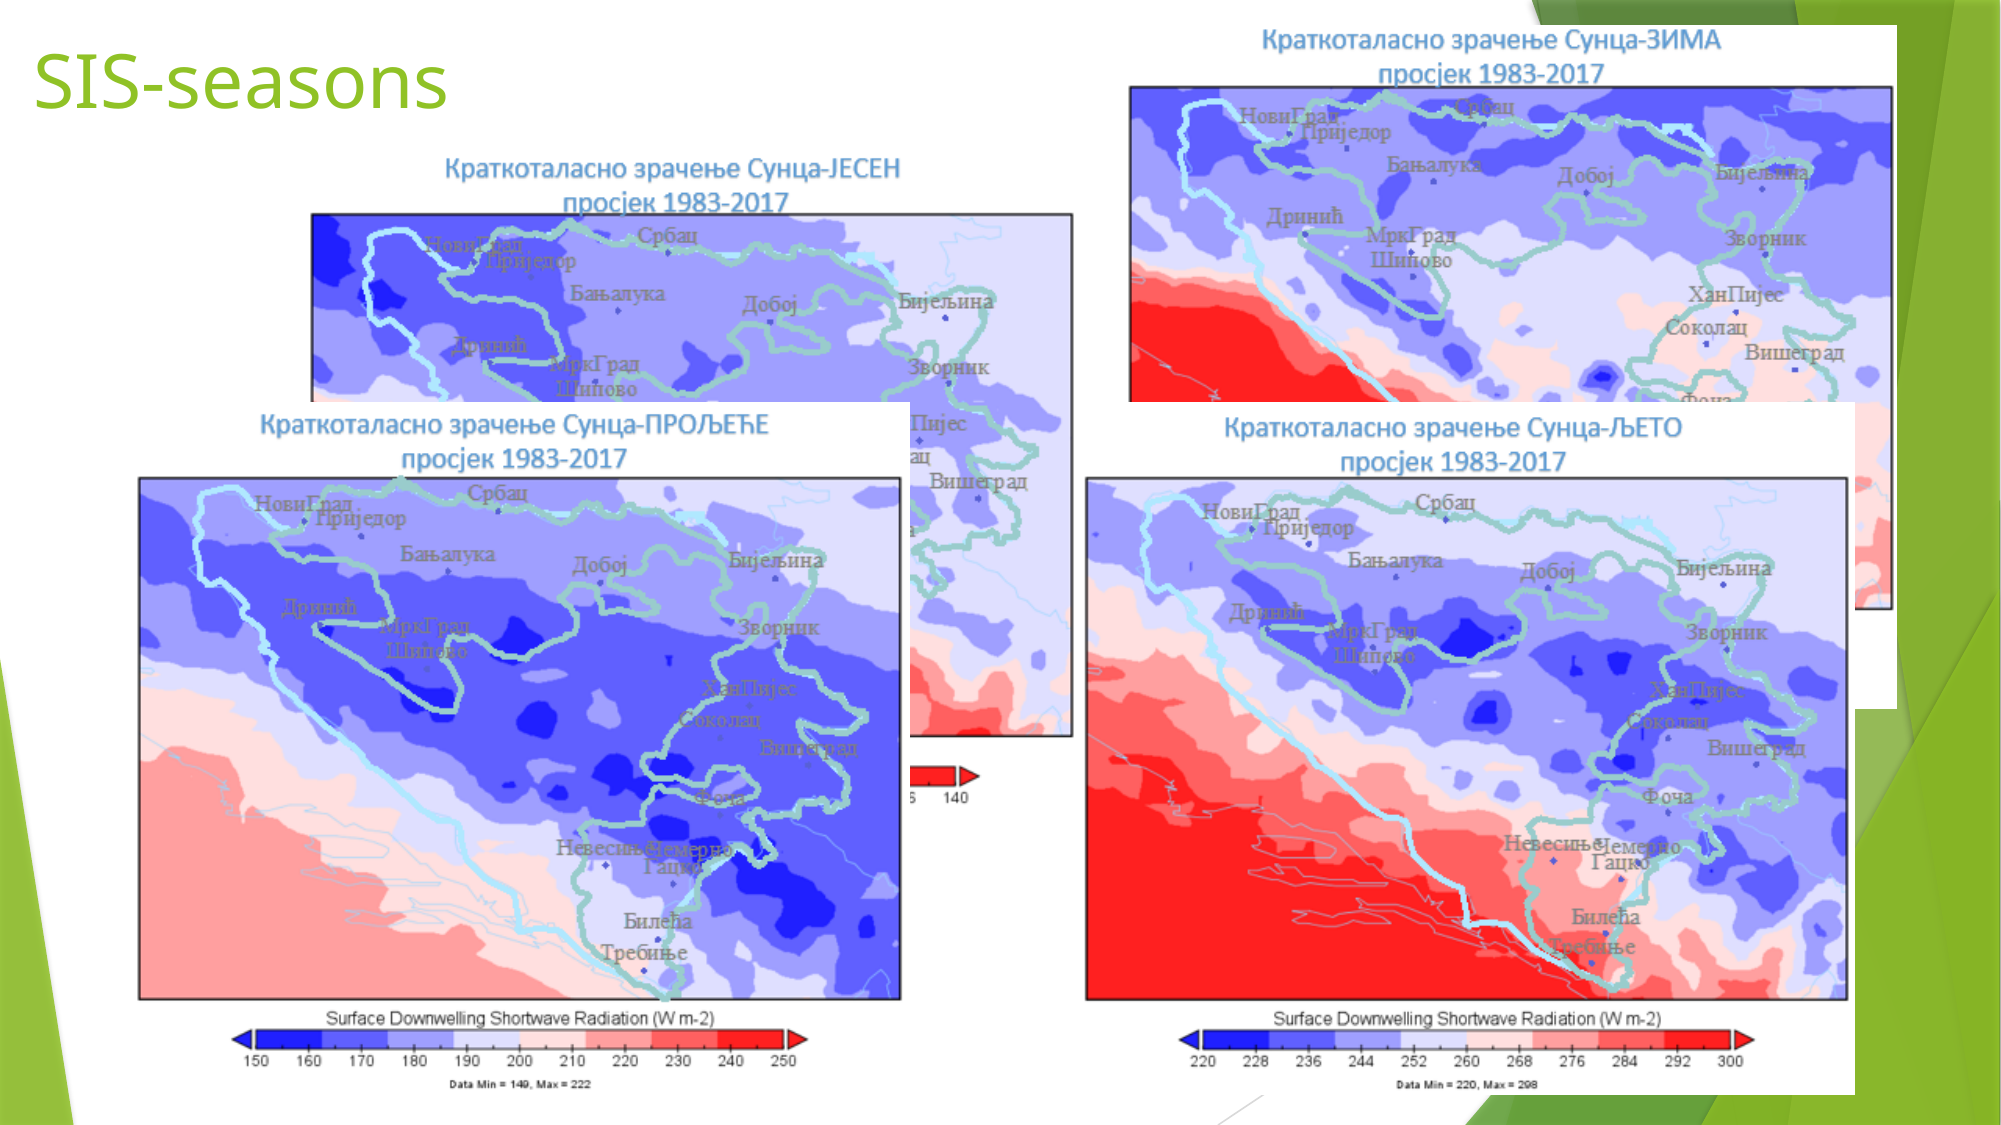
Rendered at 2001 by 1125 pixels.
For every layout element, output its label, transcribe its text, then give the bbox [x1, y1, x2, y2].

picture [129, 25, 1897, 1096]
title SIS-seasons [18, 25, 1119, 177]
